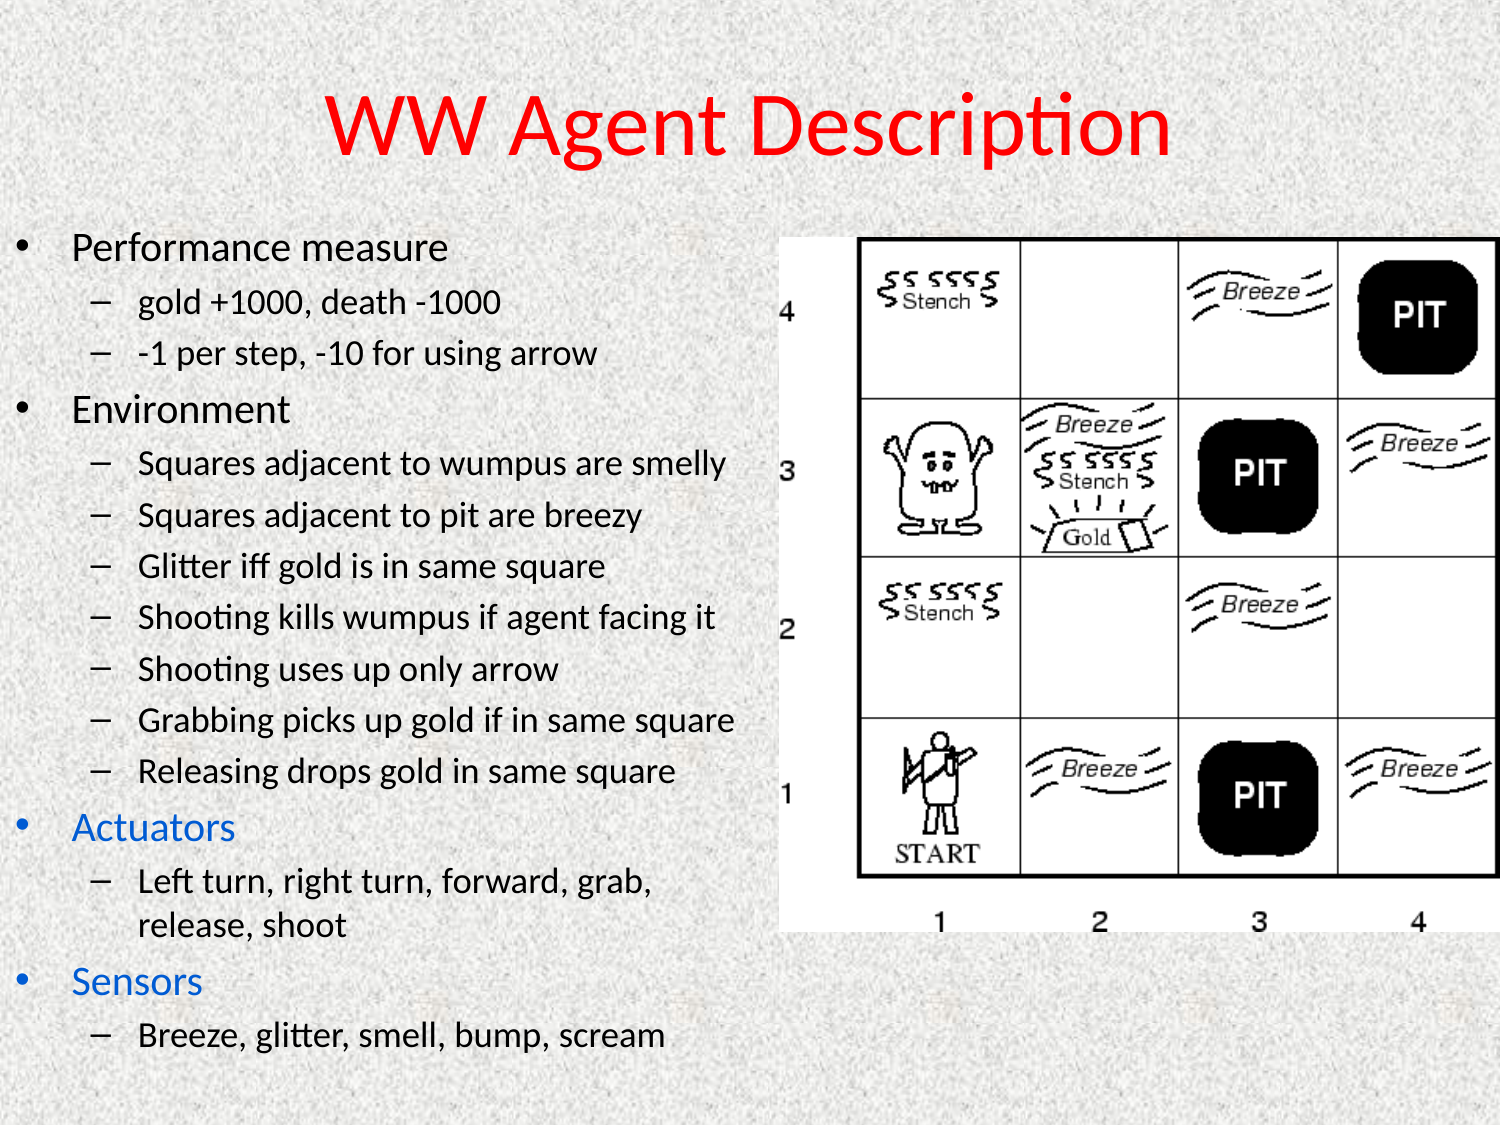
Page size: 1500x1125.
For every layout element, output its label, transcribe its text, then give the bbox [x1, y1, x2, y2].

list Performance measure gold +1000, death -1000 -1 per step, -10 for using arrow Environment Squares adjacent to wumpus are smelly Squares adjacent to pit are breezy Glitter iff gold is in same square Shooting kills wumpus if agent facing it Shooting uses up only arrow Grabbing picks up gold if in same square Releasing drops gold in same square Actuators Left turn, right turn, forward, grab, release, shoot Sensors Breeze, glitter, smell, bump, scream [0, 212, 763, 1125]
title WW Agent Description [75, 24, 1425, 213]
picture [0, 0, 1500, 1125]
